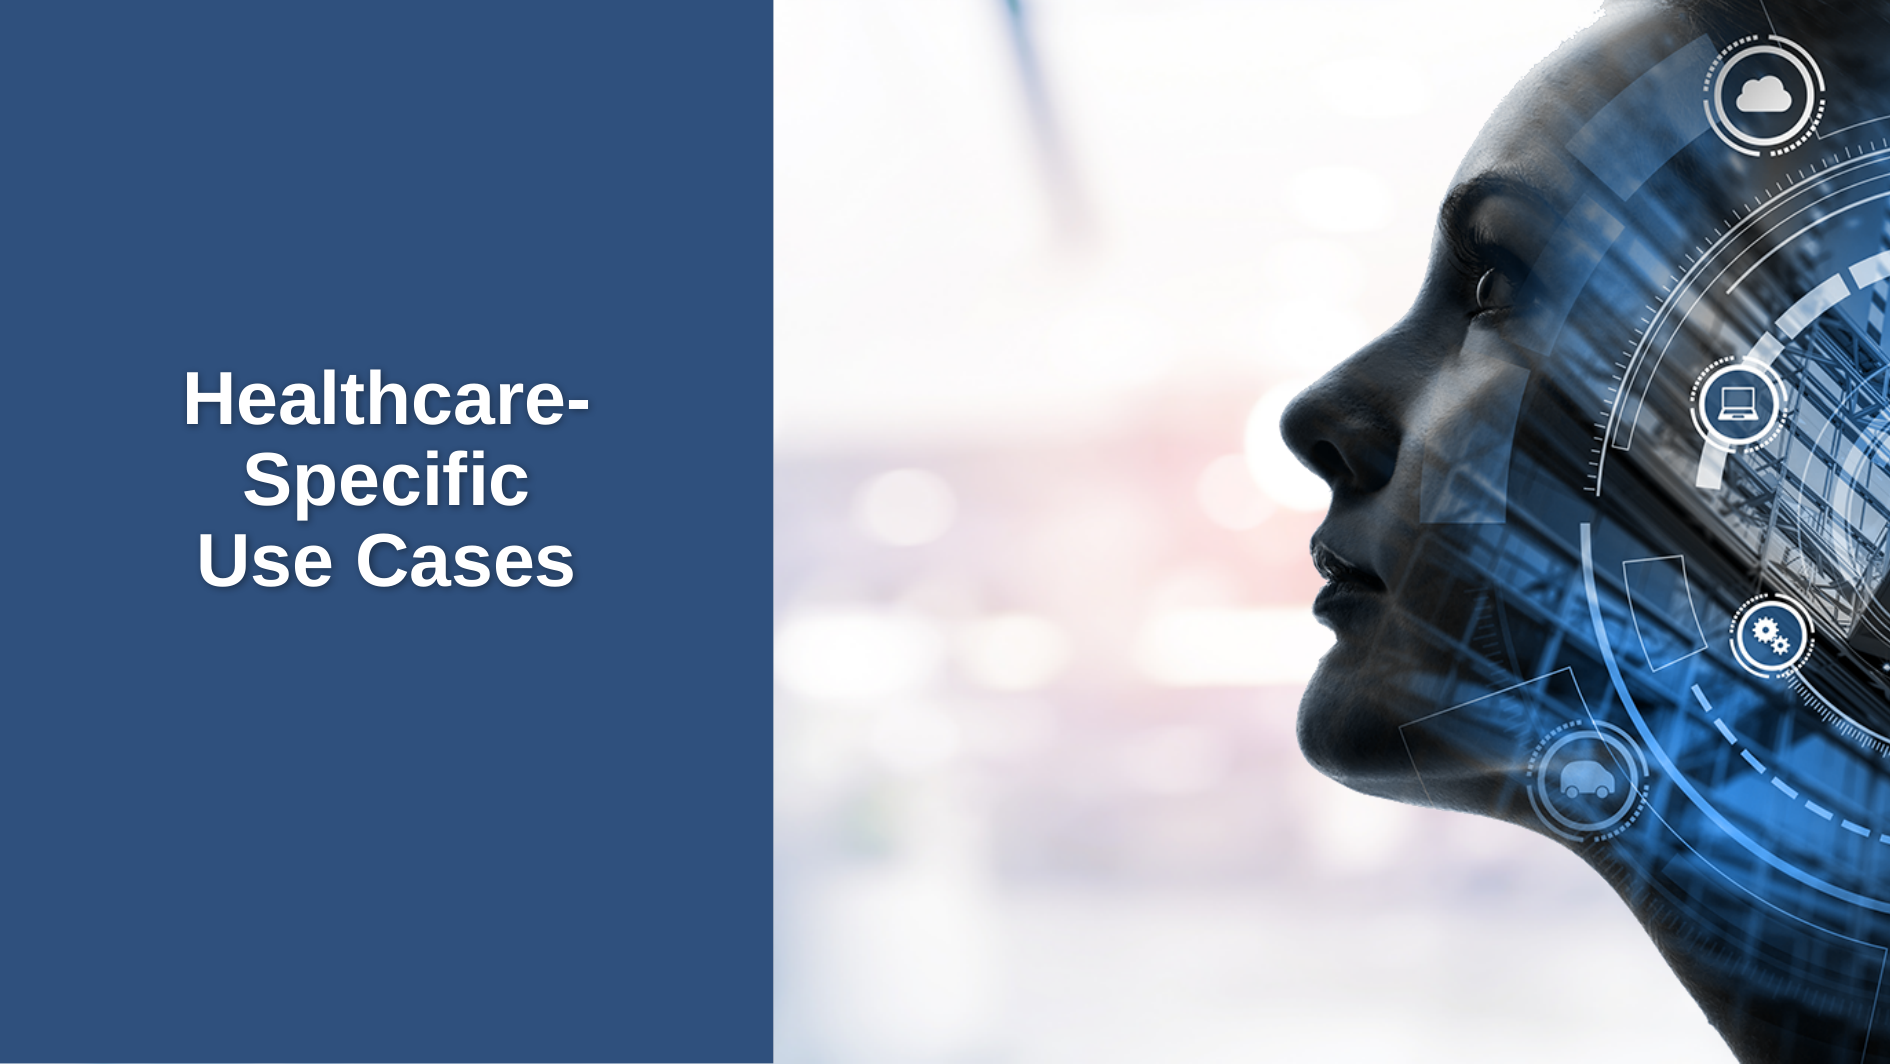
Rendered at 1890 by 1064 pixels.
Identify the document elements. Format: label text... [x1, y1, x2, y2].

picture [774, 0, 1890, 1064]
text_box [0, 0, 774, 1064]
title Healthcare-Specific Use Cases [94, 359, 679, 603]
